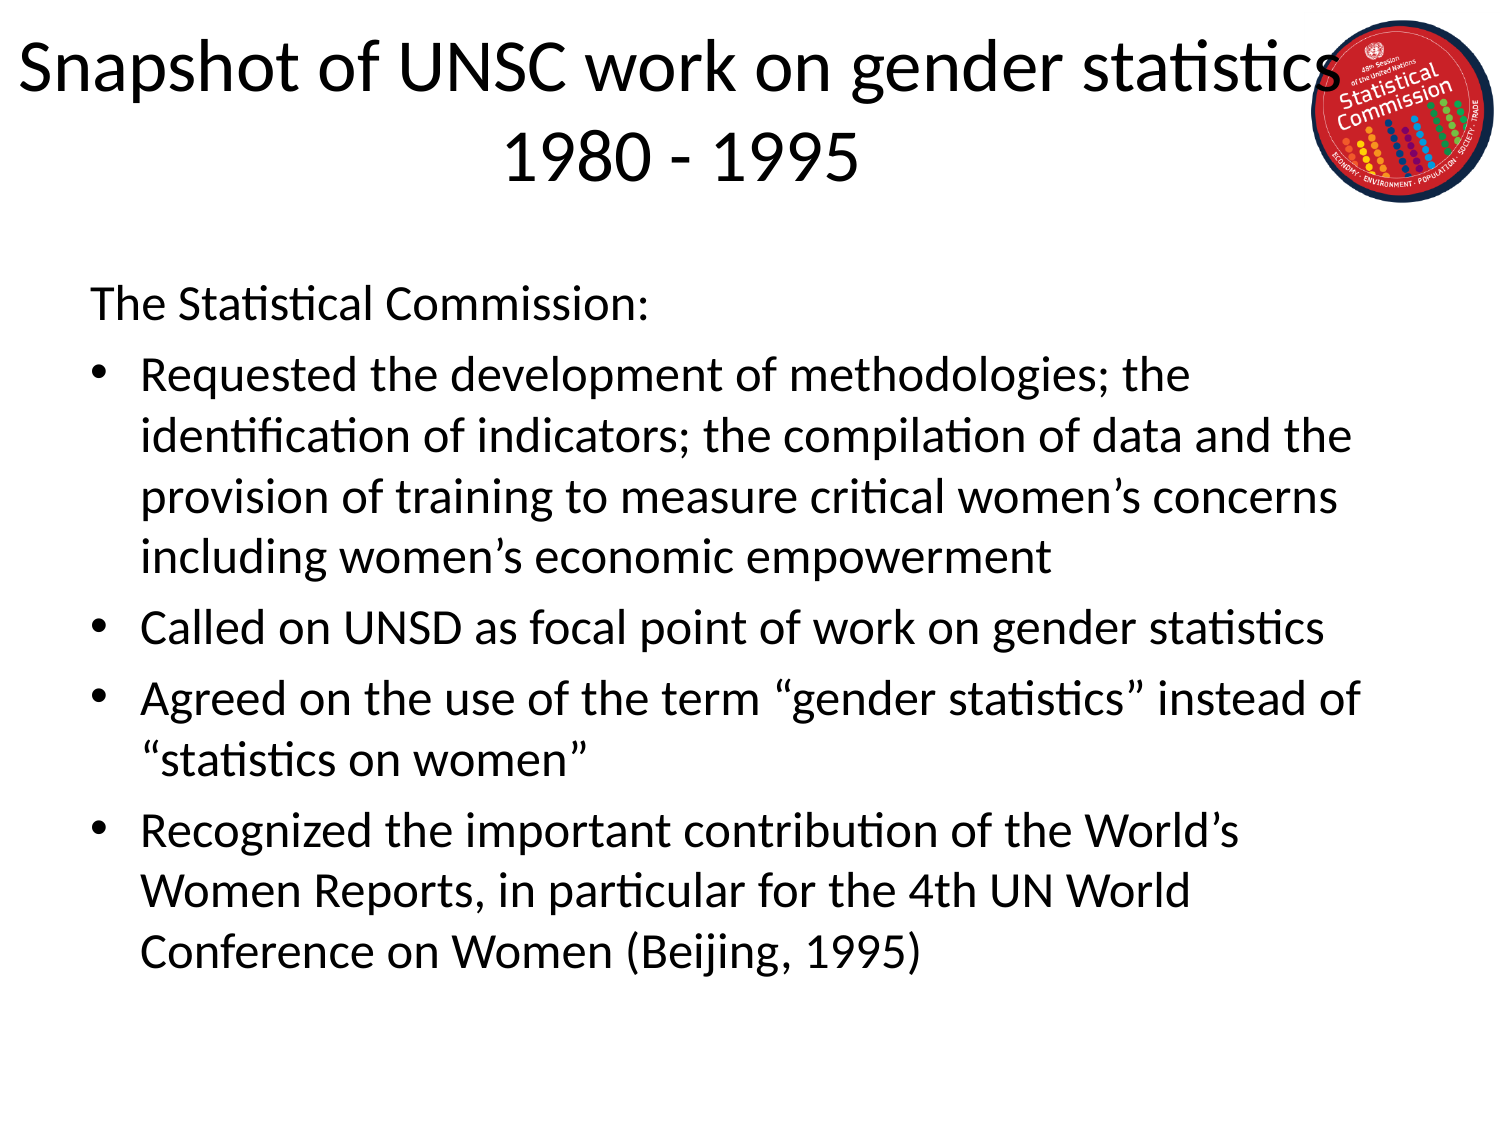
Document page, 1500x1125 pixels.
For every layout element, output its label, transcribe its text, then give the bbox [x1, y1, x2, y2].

picture [1304, 12, 1500, 209]
title Snapshot of UNSC work on gender statistics 1980 - 1995 [0, 12, 1302, 200]
list The Statistical Commission: Requested the development of methodologies; the identification of indicators; the compilation of data and the provision of training to measure critical women’s concerns including women’s economic empowerment Called on UNSD as focal point of work on gender statistics Agreed on the use of the term “gender statistics” instead of “statistics on women” Recognized the important contribution of the World’s Women Reports, in particular for the 4th UN World Conference on Women (Beijing, 1995) [75, 262, 1425, 1005]
